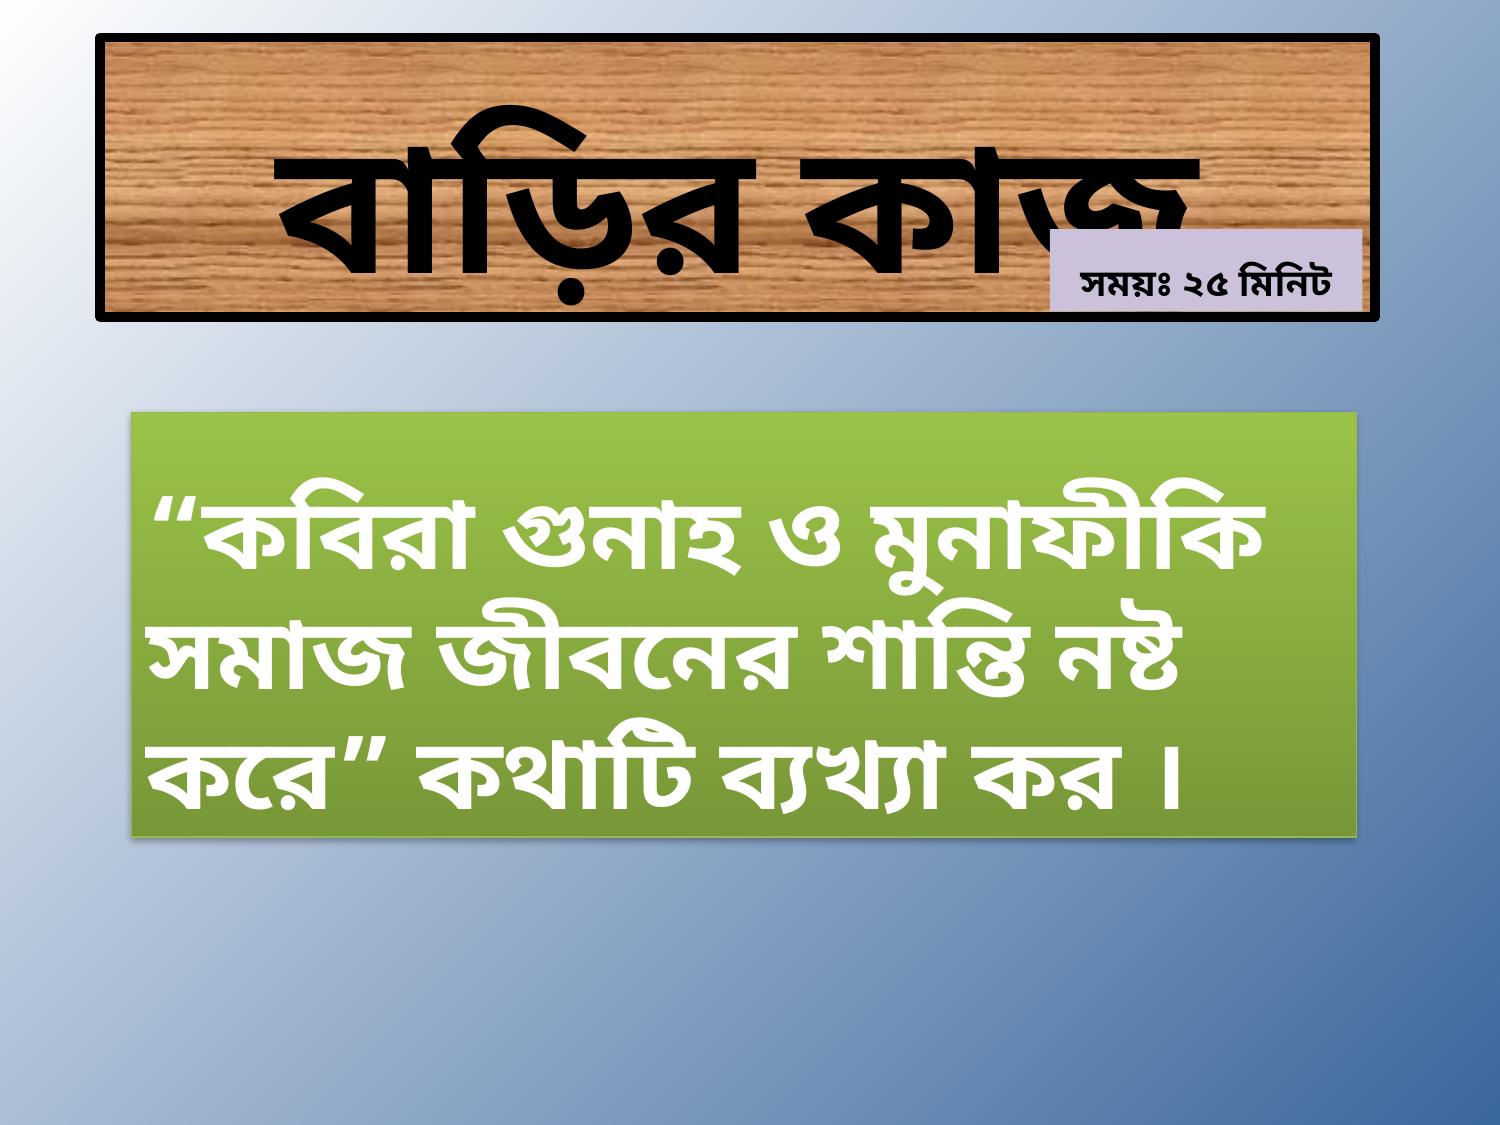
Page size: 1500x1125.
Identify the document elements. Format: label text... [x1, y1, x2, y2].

text_box “কবিরা গুনাহ ও মুনাফীকি সমাজ জীবনের শান্তি নষ্ট করে” কথাটি ব্যখ্যা কর । [131, 412, 1357, 838]
text_box বাড়ির কাজ [99, 37, 1375, 318]
text_box সময়ঃ ২৫ মিনিট [1049, 229, 1363, 312]
